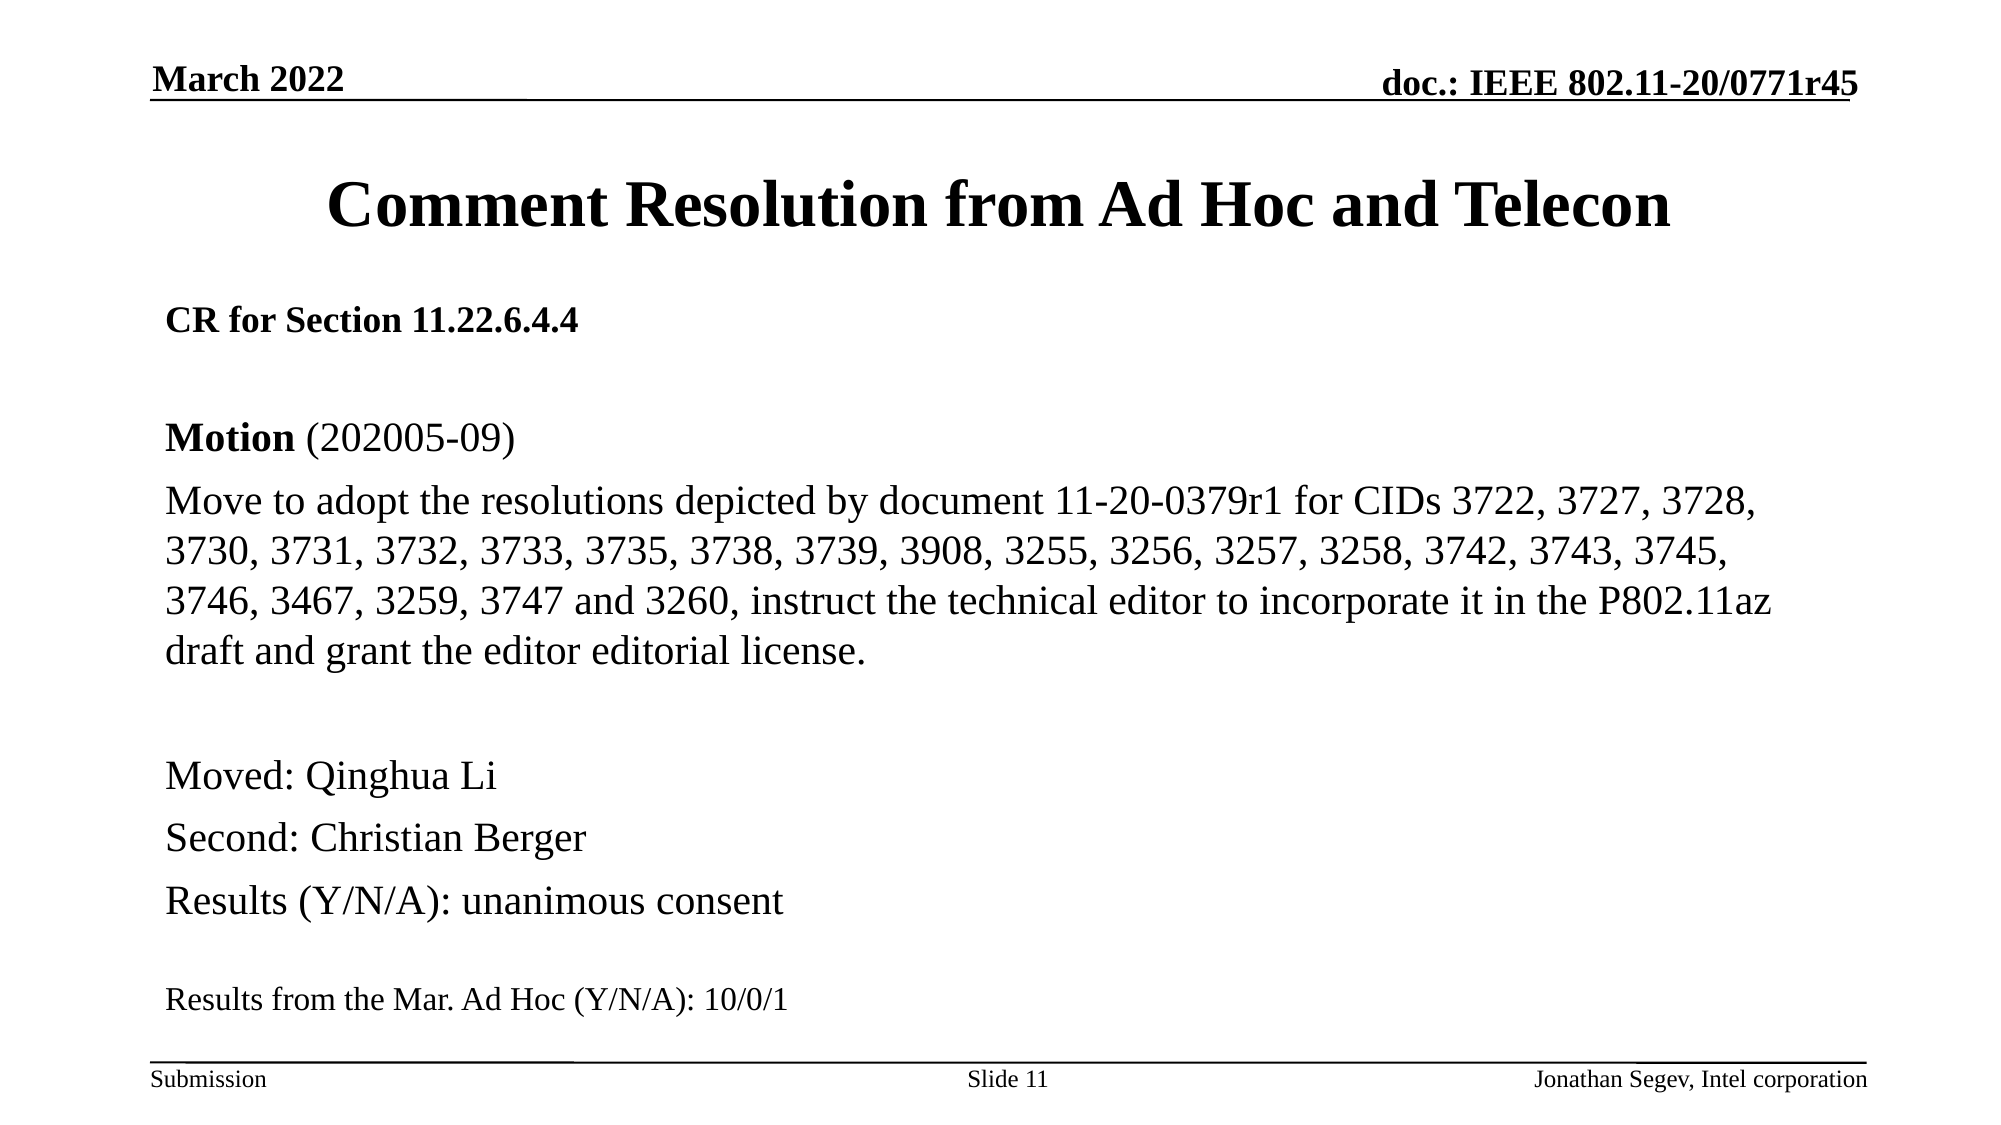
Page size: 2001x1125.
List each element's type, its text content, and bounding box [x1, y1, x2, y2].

title Comment Resolution from Ad Hoc and Telecon [149, 112, 1850, 286]
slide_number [152, 54, 563, 100]
list CR for Section 11.22.6.4.4 Motion (202005-09) Move to adopt the resolutions depicted by document 11-20-0379r1 for CIDs 3722, 3727, 3728, 3730, 3731, 3732, 3733, 3735, 3738, 3739, 3908, 3255, 3256, 3257, 3258, 3742, 3743, 3745, 3746, 3467, 3259, 3747 and 3260, instruct the technical editor to incorporate it in the P802.11az draft and grant the editor editorial license. Moved: Qinghua Li Second: Christian Berger Results (Y/N/A): unanimous consent Results from the Mar. Ad Hoc (Y/N/A): 10/0/1 [149, 286, 1850, 1000]
footer Jonathan Segev, Intel corporation [1171, 1061, 1869, 1093]
slide_number Slide 11 [950, 1061, 1067, 1123]
